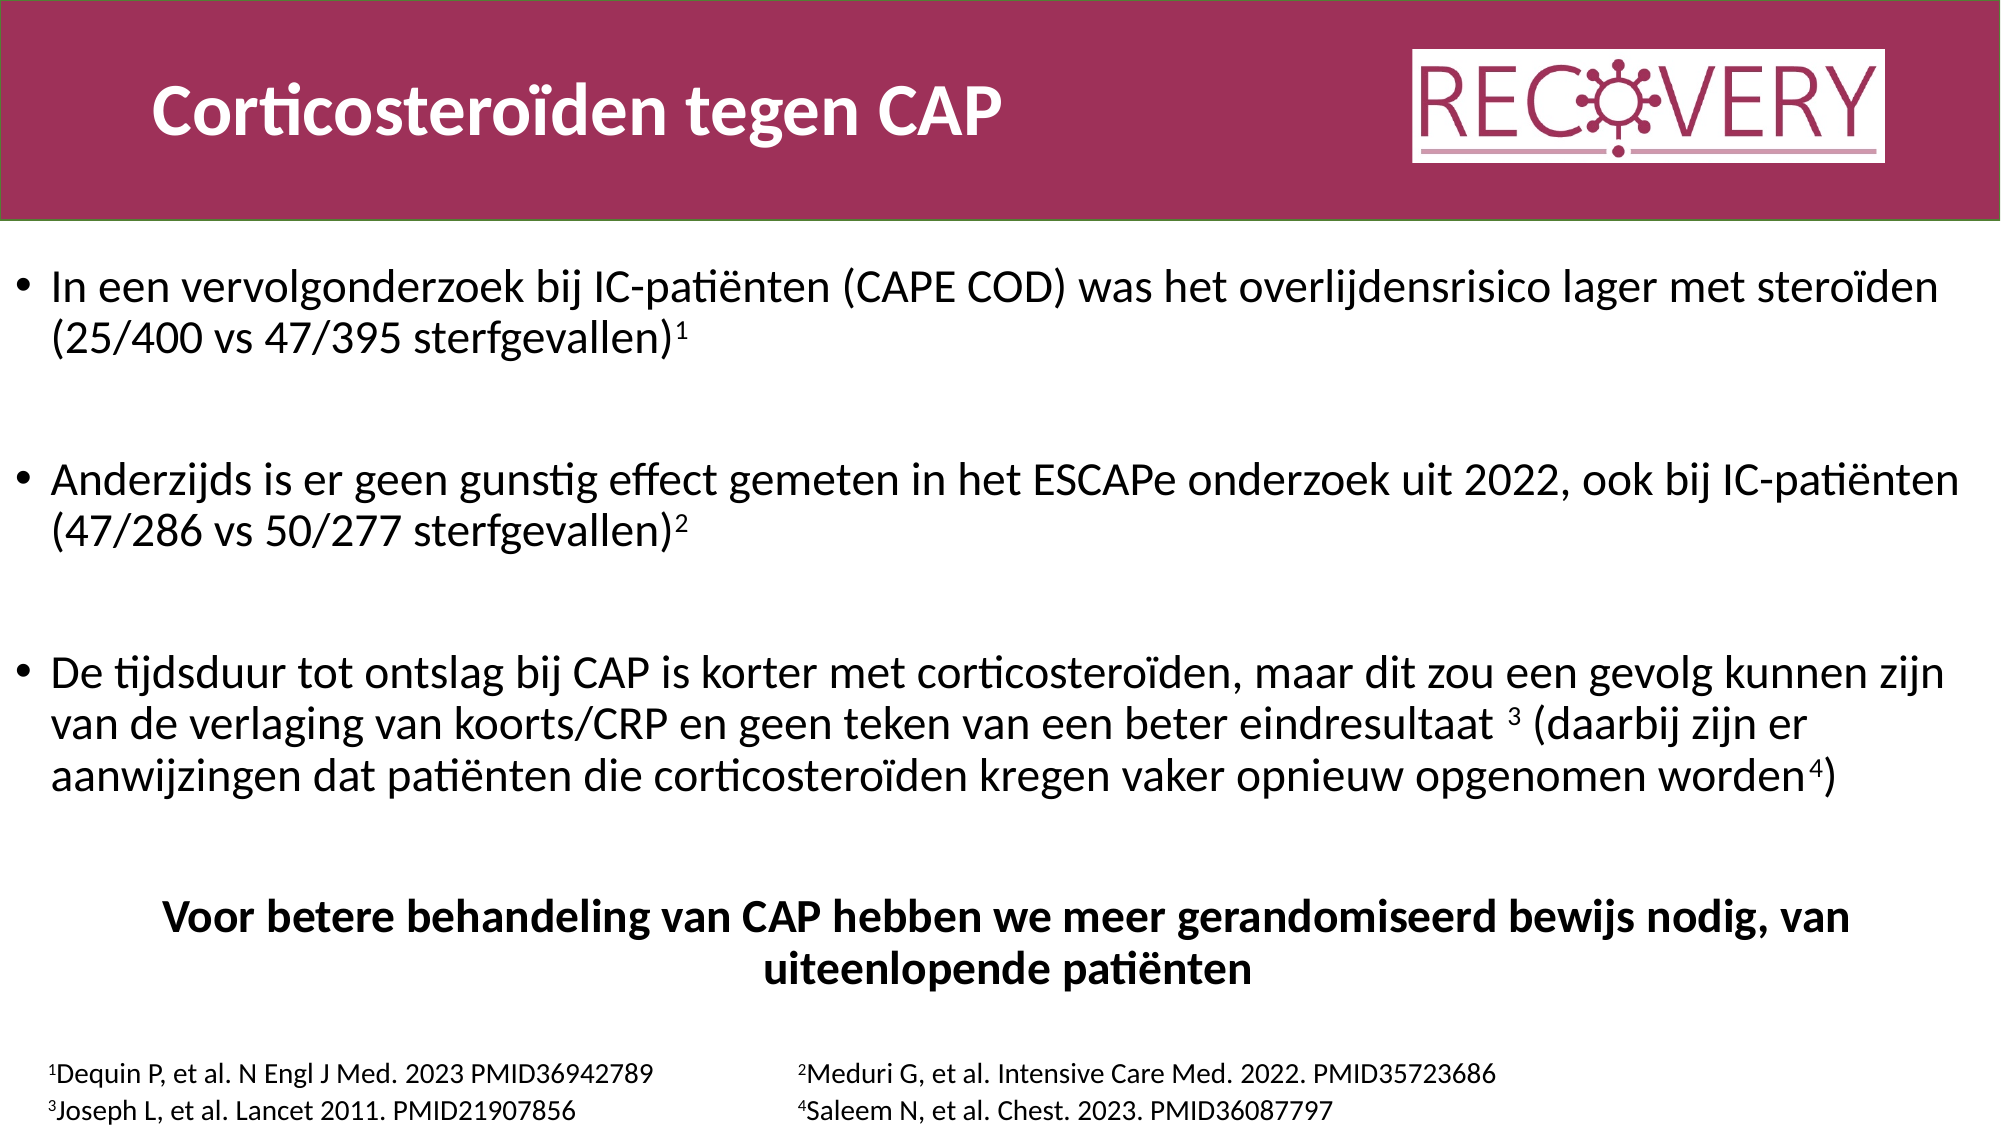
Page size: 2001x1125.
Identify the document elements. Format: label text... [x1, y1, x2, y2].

title Corticosteroïden tegen CAP [137, 2, 1423, 220]
text_box 1Dequin P, et al. N Engl J Med. 2023 PMID36942789 2Meduri G, et al. Intensive Care Med. 2022. PMID35723686 3Joseph L, et al. Lancet 2011. PMID21907856 4Saleem N, et al. Chest. 2023. PMID36087797 [33, 1039, 1563, 1125]
picture [1423, 49, 1885, 163]
list In een vervolgonderzoek bij IC-patiënten (CAPE COD) was het overlijdensrisico lager met steroïden (25/400 vs 47/395 sterfgevallen)1 Anderzijds is er geen gunstig effect gemeten in het ESCAPe onderzoek uit 2022, ook bij IC-patiënten (47/286 vs 50/277 sterfgevallen)2 De tijdsduur tot ontslag bij CAP is korter met corticosteroïden, maar dit zou een gevolg kunnen zijn van de verlaging van koorts/CRP en geen teken van een beter eindresultaat 3 (daarbij zijn er aanwijzingen dat patiënten die corticosteroïden kregen vaker opnieuw opgenomen worden4) Voor betere behandeling van CAP hebben we meer gerandomiseerd bewijs nodig, van uiteenlopende patiënten [0, 253, 2000, 1006]
